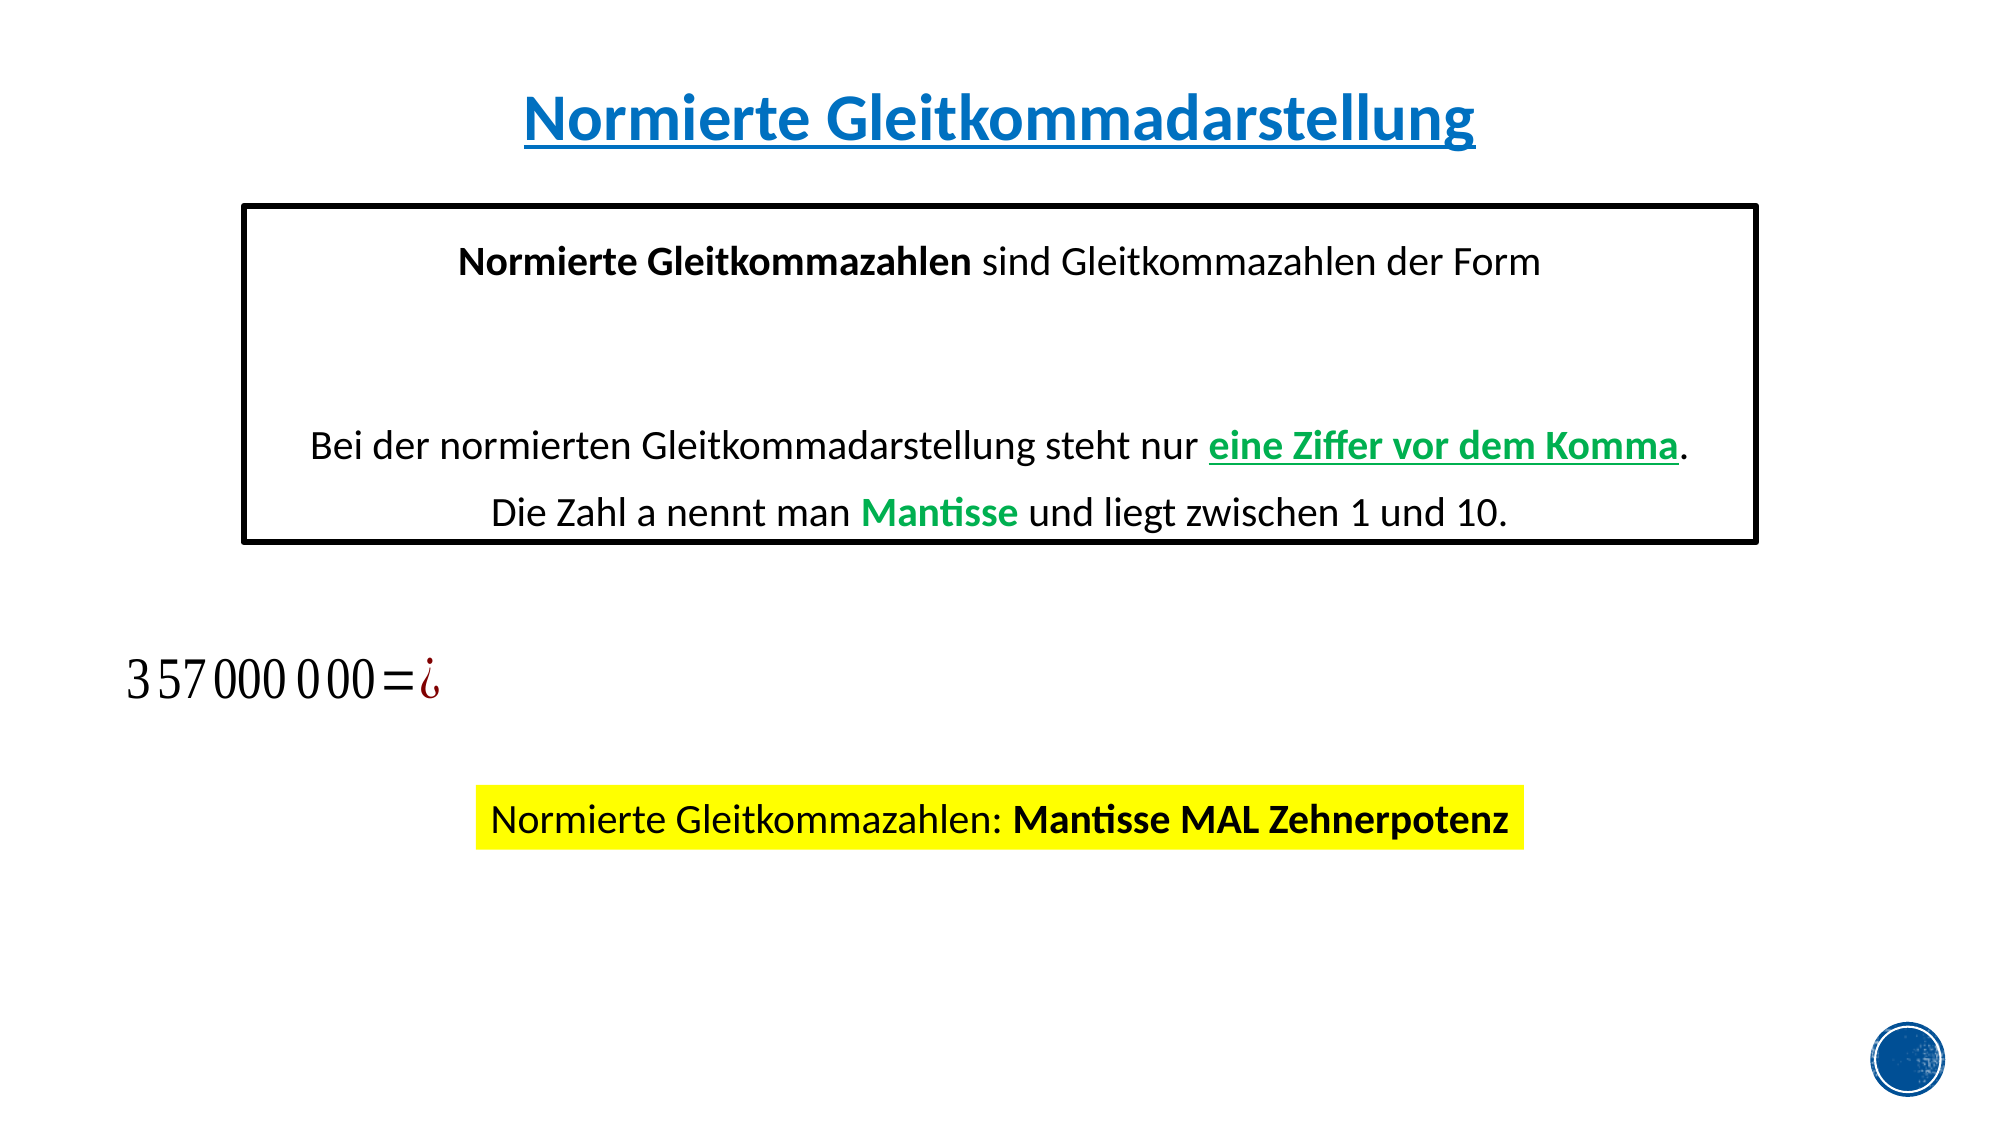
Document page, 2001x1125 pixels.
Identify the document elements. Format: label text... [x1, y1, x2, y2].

text_box Normierte Gleitkommazahlen: Mantisse MAL Zehnerpotenz [475, 784, 1524, 850]
text_box Normierte Gleitkommadarstellung [50, 66, 1950, 162]
